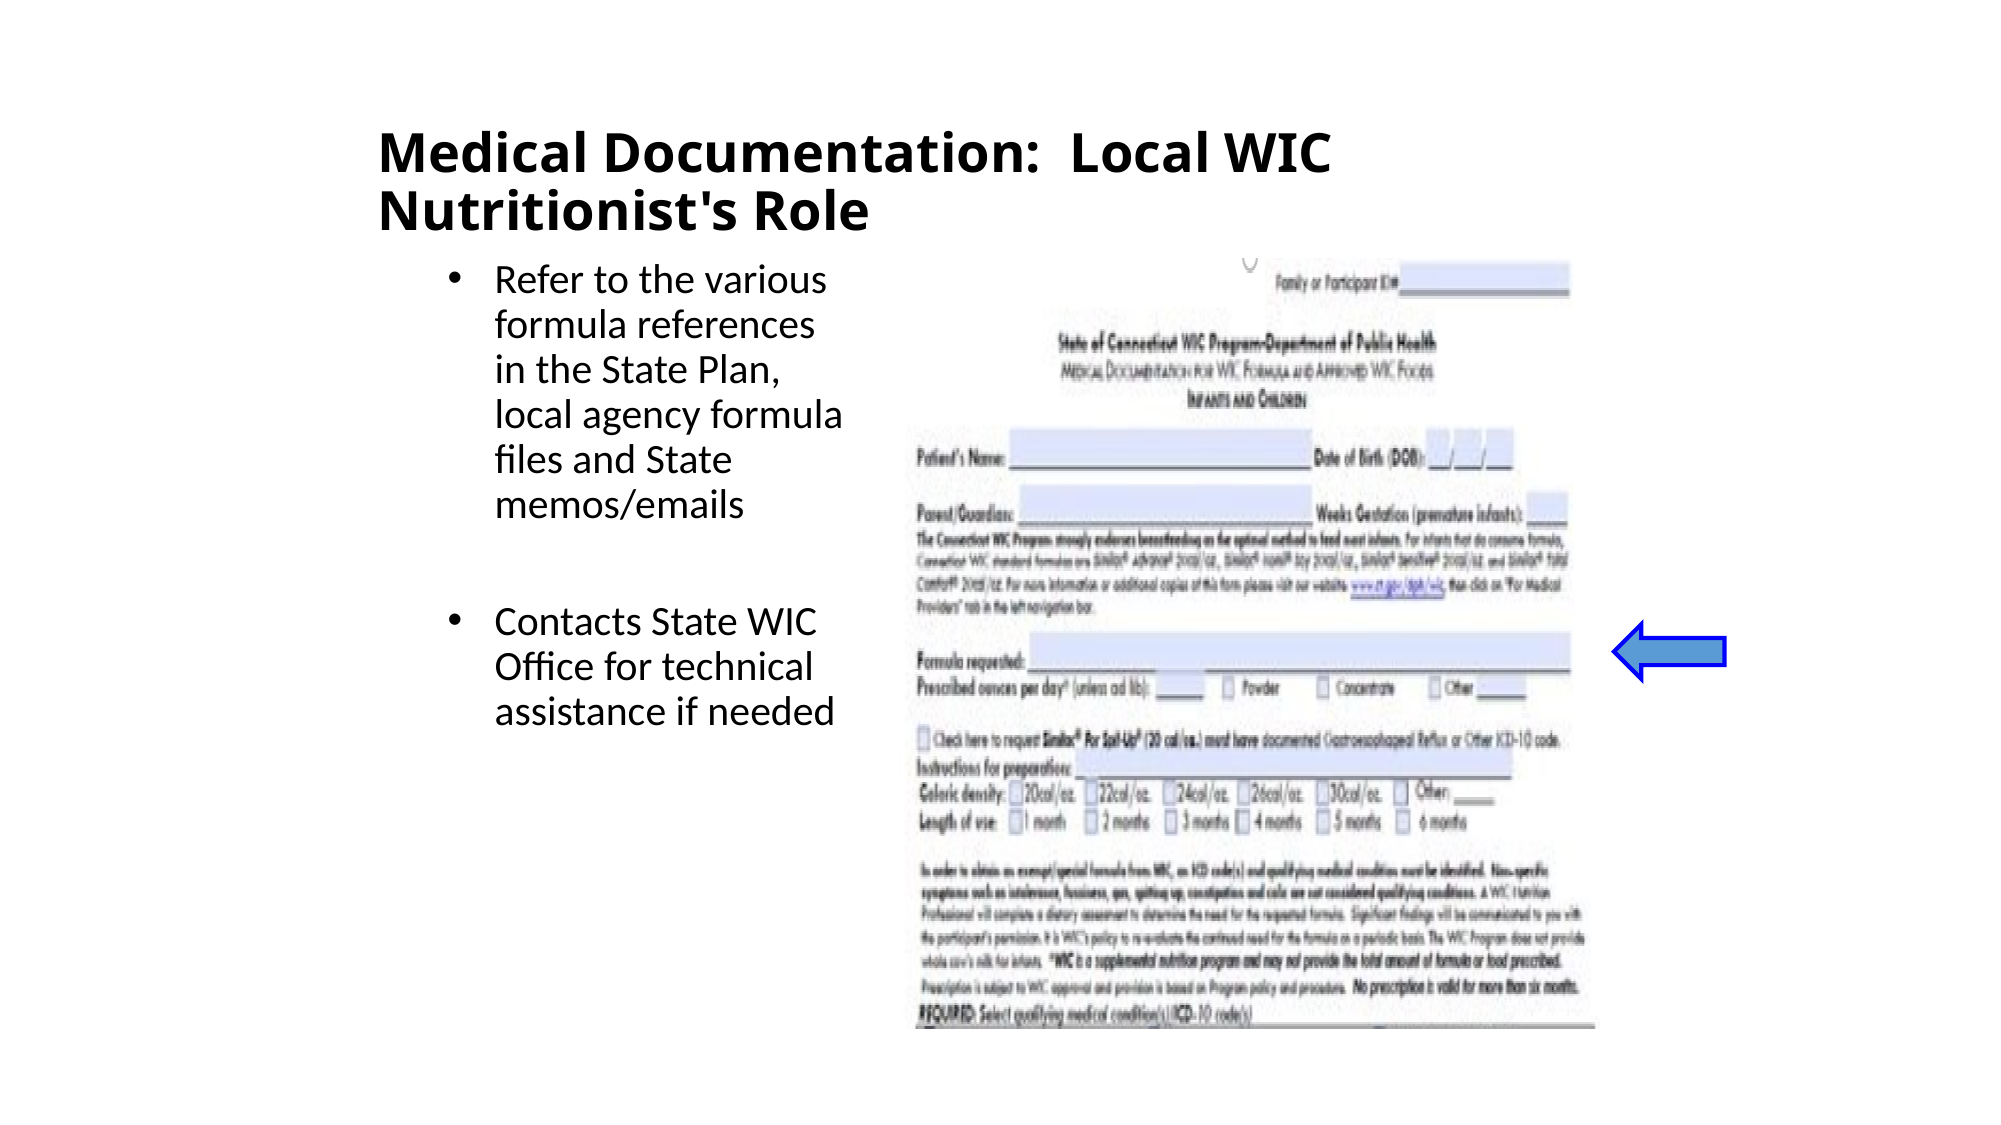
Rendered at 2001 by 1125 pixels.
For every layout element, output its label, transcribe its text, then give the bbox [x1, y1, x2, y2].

text_box [1613, 624, 1725, 679]
list Refer to the various formula references in the State Plan, local agency formula files and State memos/emails Contacts State WIC Office for technical assistance if needed [432, 249, 870, 1000]
title Medical Documentation: Local WIC Nutritionist's Role [362, 137, 1648, 250]
picture [899, 258, 1600, 1029]
